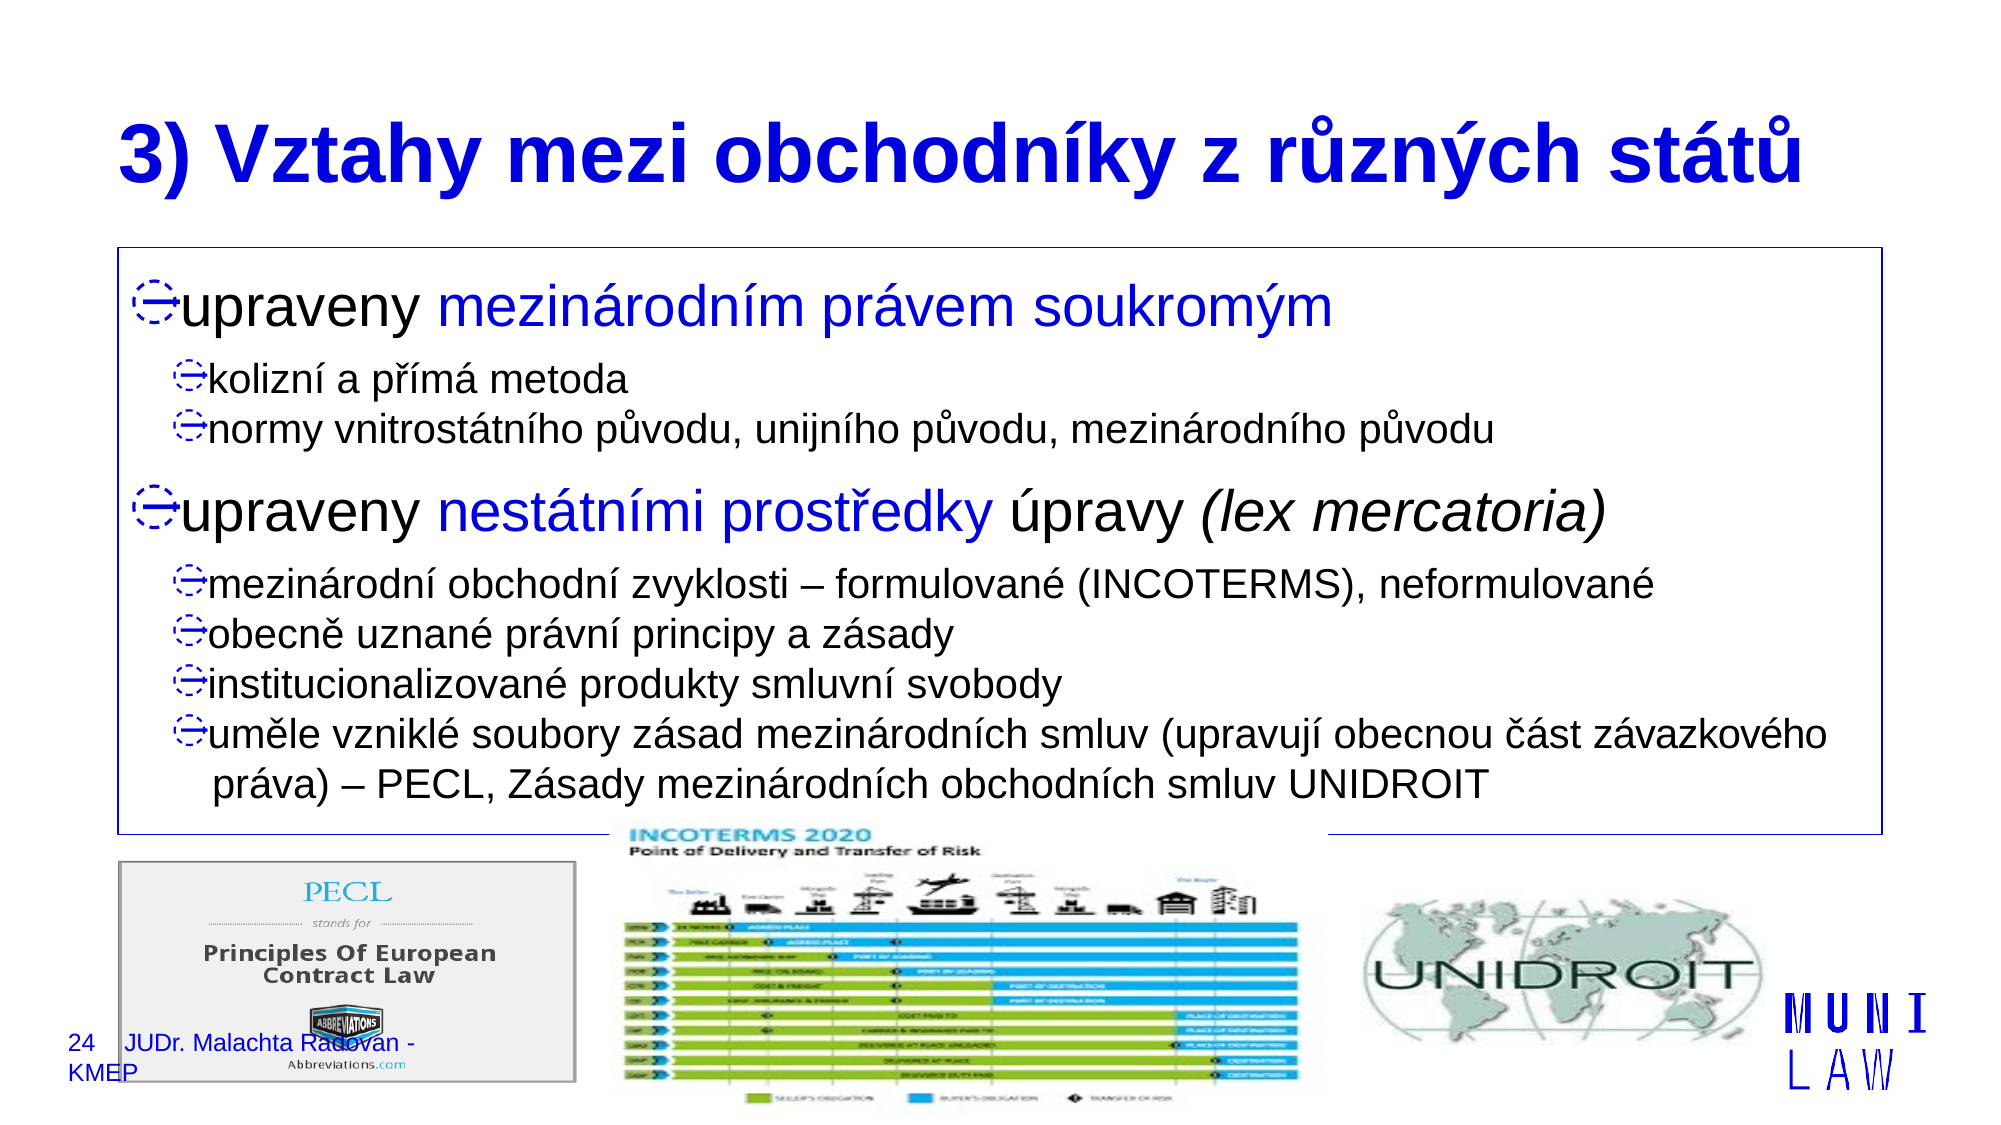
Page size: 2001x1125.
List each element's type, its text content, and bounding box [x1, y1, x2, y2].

text_box upraveny mezinárodním právem soukromým kolizní a přímá metoda normy vnitrostátního původu, unijního původu, mezinárodního původu upraveny nestátními prostředky úpravy (lex mercatoria) mezinárodní obchodní zvyklosti – formulované (INCOTERMS), neformulované obecně uznané právní principy a zásady institucionalizované produkty smluvní svobody uměle vzniklé soubory zásad mezinárodních smluv (upravují obecnou část závazkového práva) – PECL, Zásady mezinárodních obchodních smluv UNIDROIT [127, 247, 1830, 807]
title 3) Vztahy mezi obchodníky z různých států [116, 97, 1814, 287]
picture [1826, 1049, 1850, 1090]
picture [1862, 1049, 1893, 1090]
picture [1867, 993, 1888, 1033]
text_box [608, 818, 1768, 1125]
picture [1827, 993, 1848, 1033]
text_box [117, 860, 577, 1083]
slide_number 24 JUDr. Malachta Radovan - KMEP [61, 1027, 491, 1125]
text_box [117, 247, 1882, 835]
picture [1785, 993, 1811, 1033]
